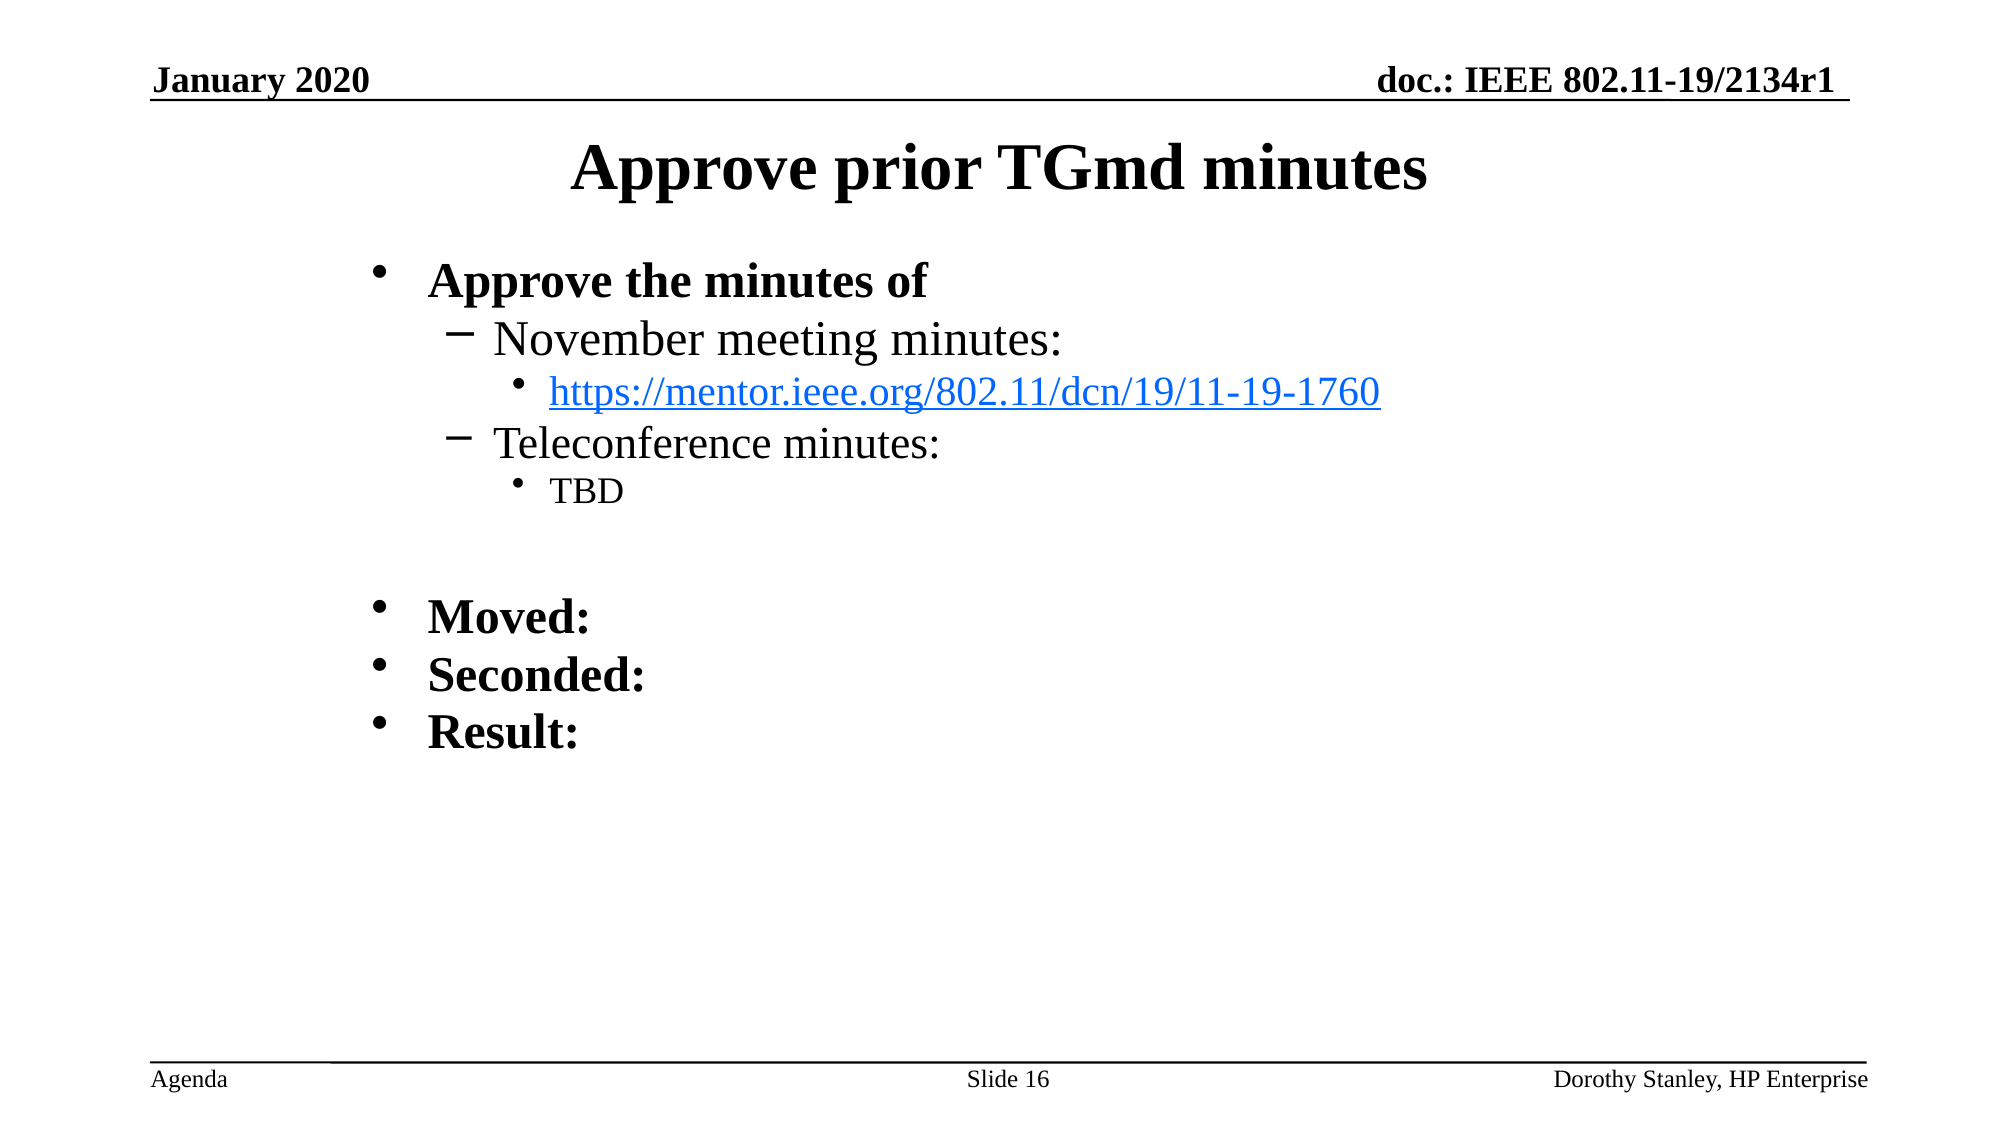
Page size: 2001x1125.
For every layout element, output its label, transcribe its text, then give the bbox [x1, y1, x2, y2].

slide_number Slide 16 [966, 1062, 1051, 1093]
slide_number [152, 54, 567, 100]
title Approve prior TGmd minutes [362, 75, 1638, 250]
footer Dorothy Stanley, HP Enterprise [1549, 1062, 1869, 1093]
list Approve the minutes of November meeting minutes: https://mentor.ieee.org/802.11/dcn/19/11-19-1760 Teleconference minutes: TBD Moved: Seconded: Result: [356, 251, 1911, 1002]
